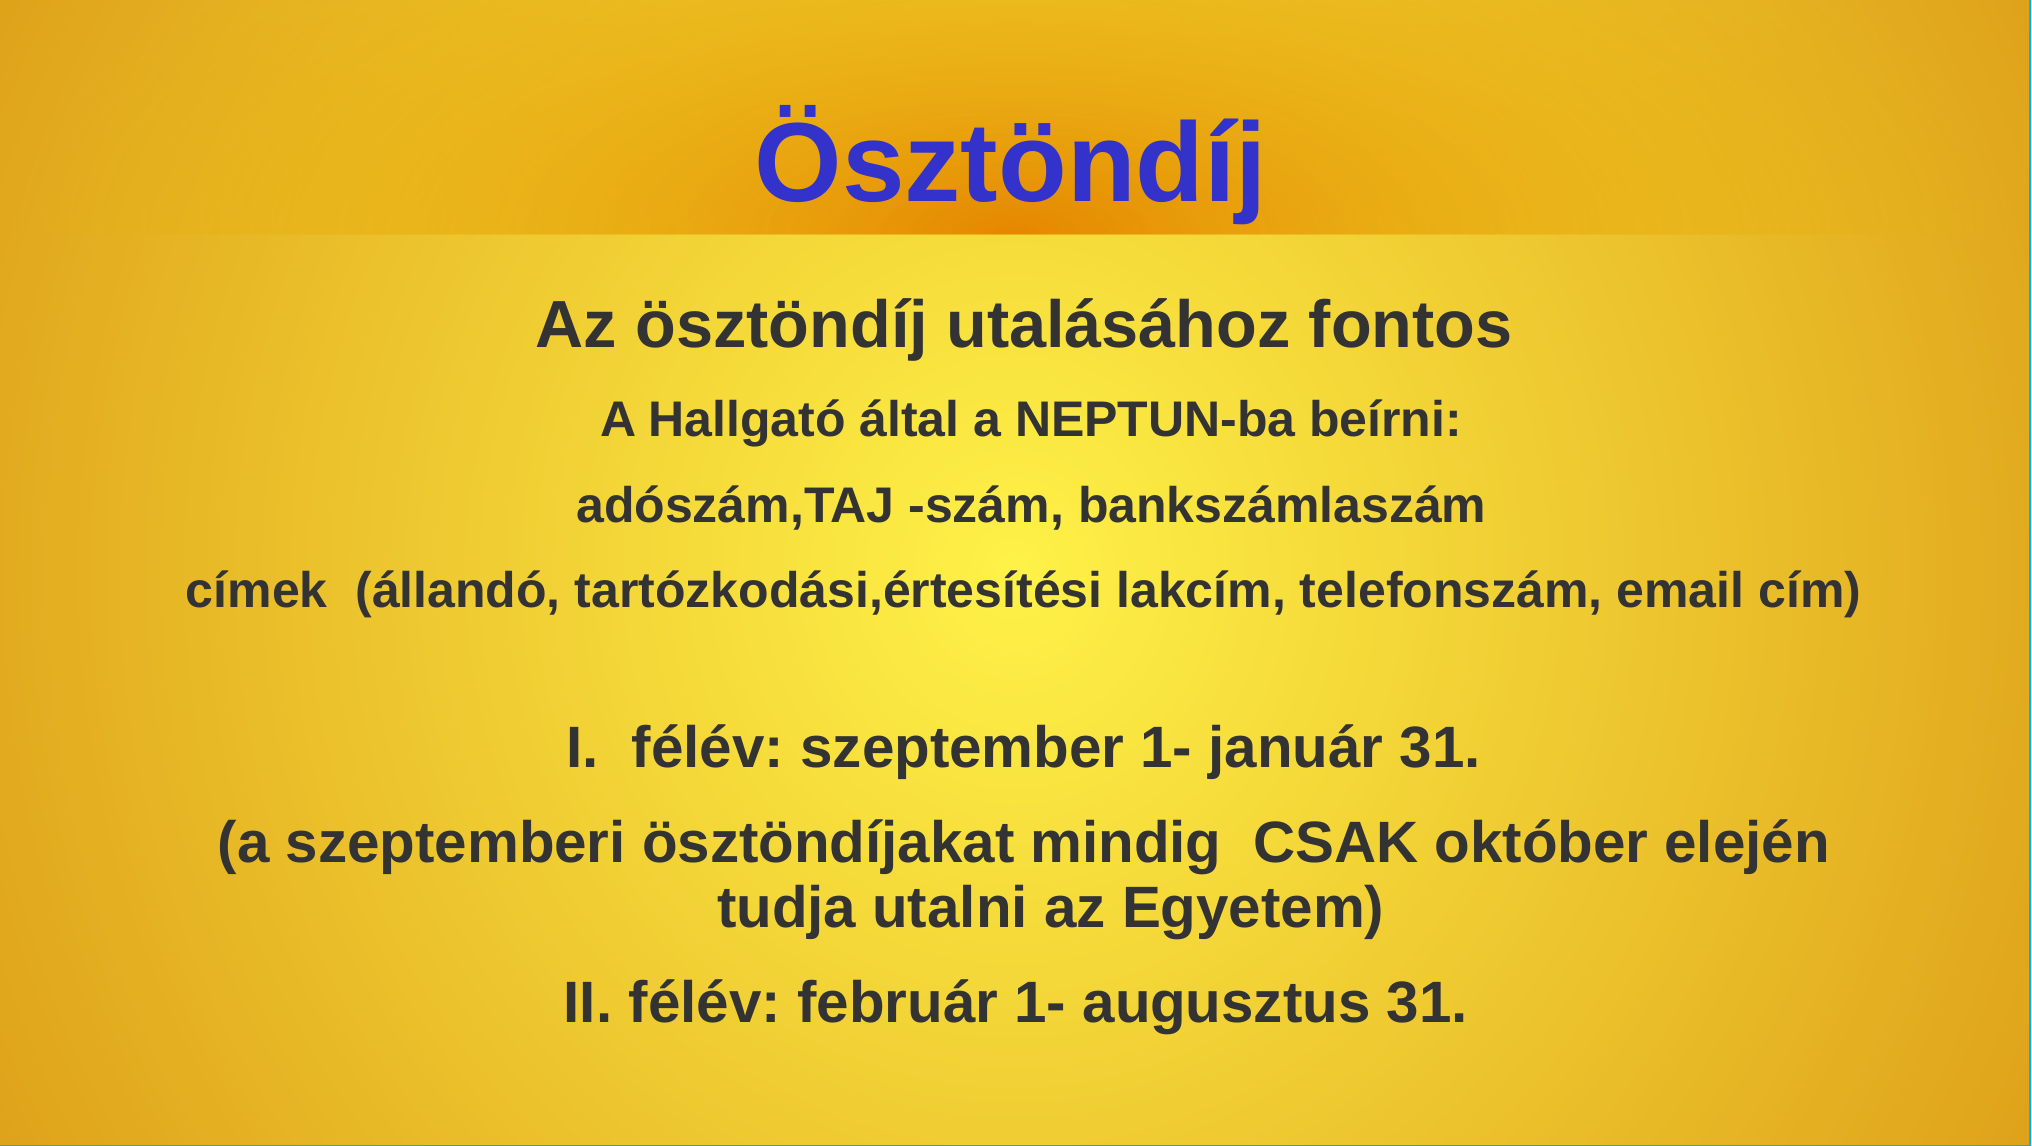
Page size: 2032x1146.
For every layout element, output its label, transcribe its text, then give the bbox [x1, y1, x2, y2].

list Az ösztöndíj utalásához fontos A Hallgató által a NEPTUN-ba beírni: adószám,TAJ -szám, bankszámlaszám címek (állandó, tartózkodási,értesítési lakcím, telefonszám, email cím) I. félév: szeptember 1- január 31. (a szeptemberi ösztöndíjakat mindig CSAK október elején tudja utalni az Egyetem) II. félév: február 1- augusztus 31. [165, 283, 1867, 949]
text_box [413, 160, 845, 250]
title Ösztöndíj [96, 64, 1926, 257]
